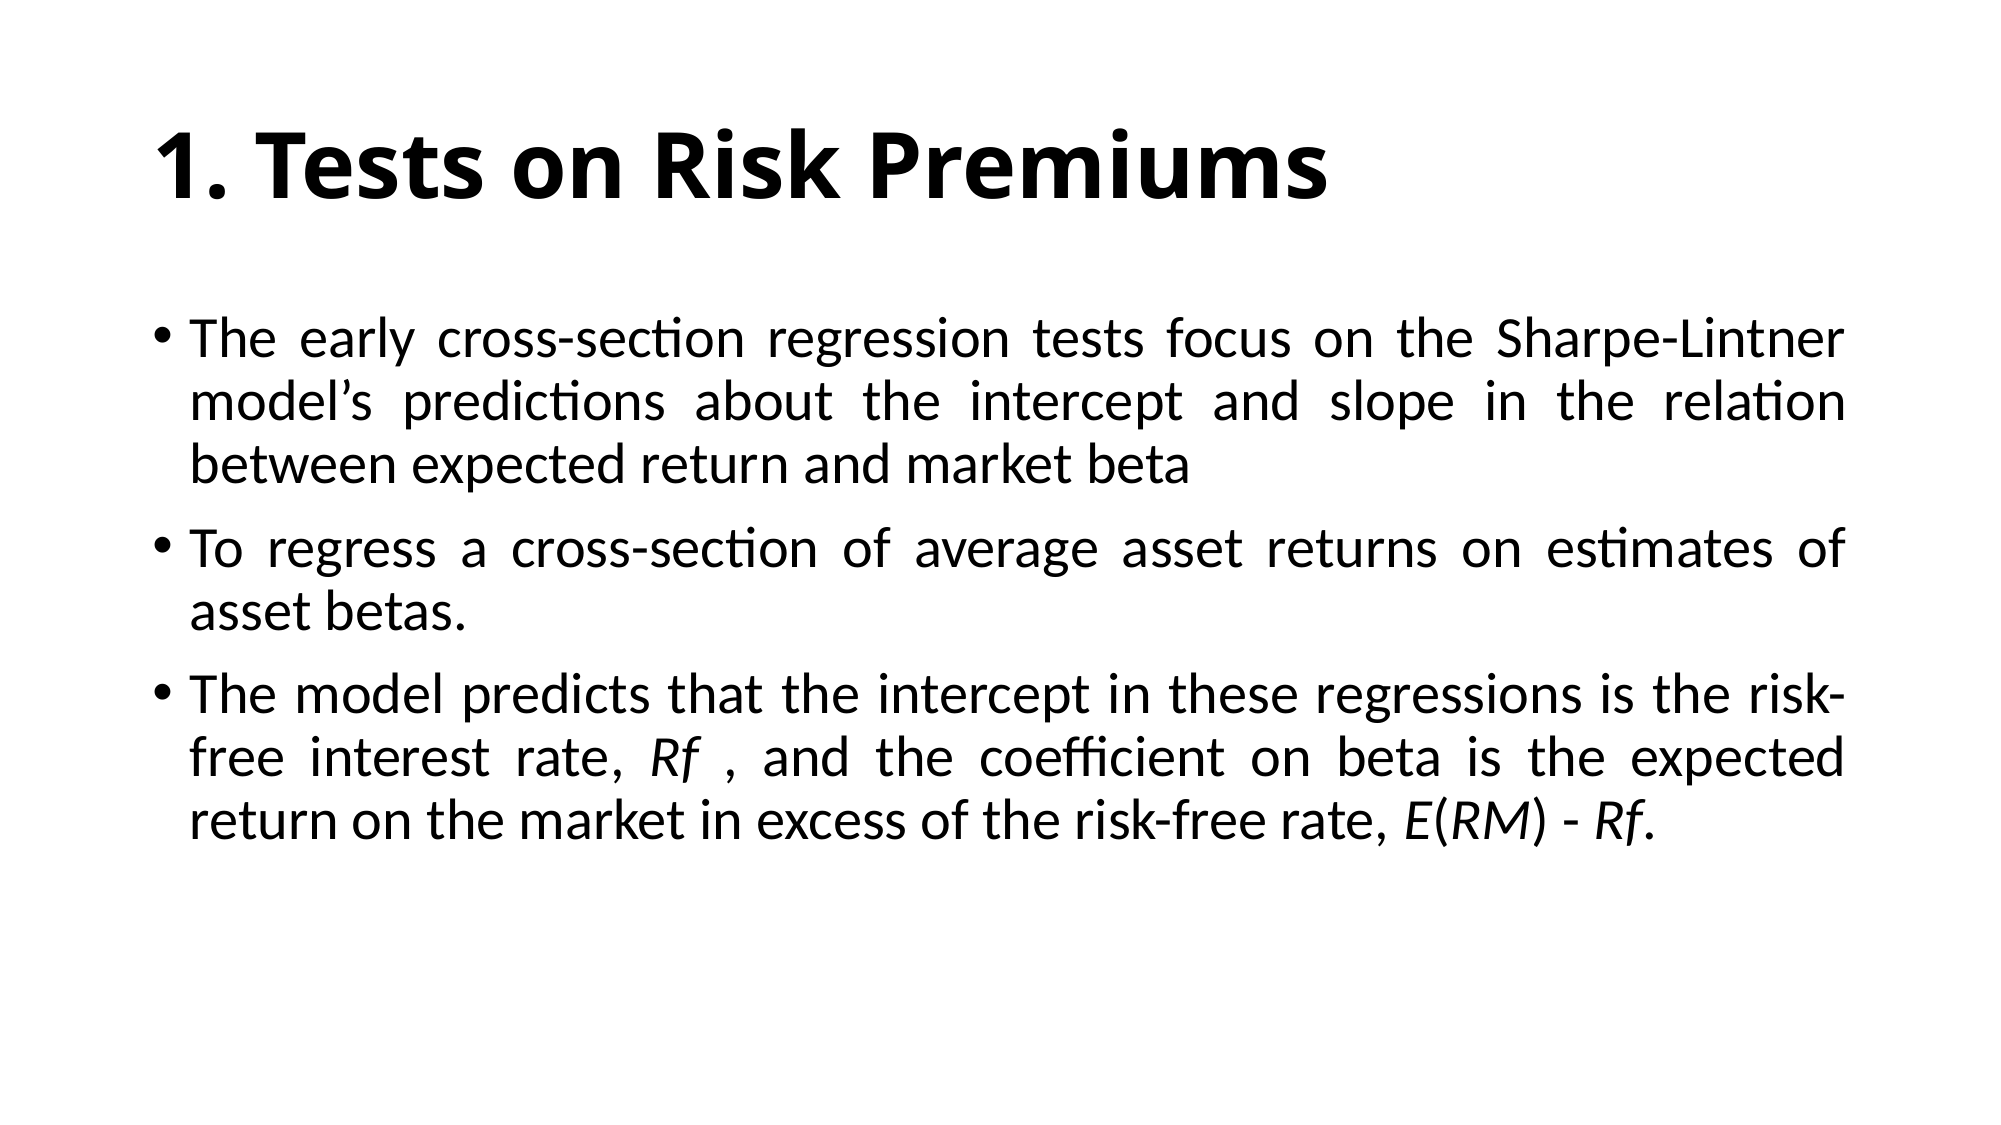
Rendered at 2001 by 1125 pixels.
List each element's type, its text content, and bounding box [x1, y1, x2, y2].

list The early cross-section regression tests focus on the Sharpe-Lintner model’s predictions about the intercept and slope in the relation between expected return and market beta To regress a cross-section of average asset returns on estimates of asset betas. The model predicts that the intercept in these regressions is the risk-free interest rate, Rf , and the coefficient on beta is the expected return on the market in excess of the risk-free rate, E(RM) - Rf. [137, 299, 1863, 1014]
title 1. Tests on Risk Premiums [137, 59, 1863, 278]
